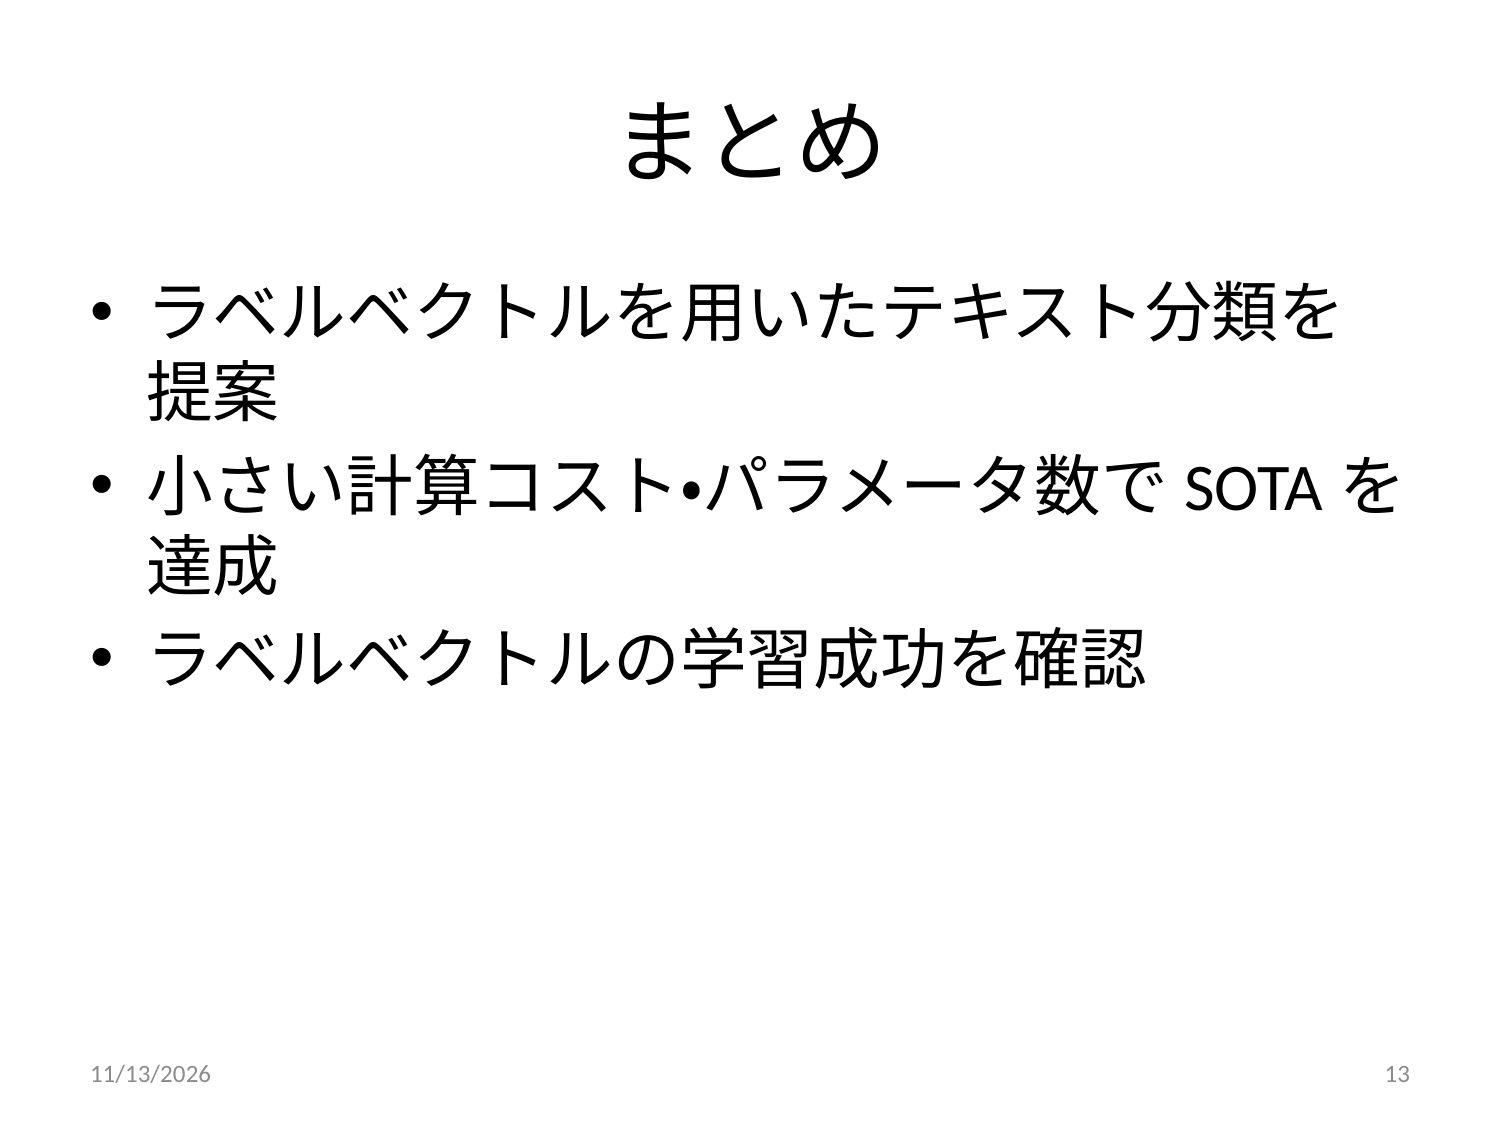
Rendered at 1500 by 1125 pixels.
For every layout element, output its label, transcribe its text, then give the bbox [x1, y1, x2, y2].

list ラベルベクトルを用いたテキスト分類を提案 小さい計算コスト・パラメータ数でSOTAを達成 ラベルベクトルの学習成功を確認 [75, 262, 1425, 1005]
slide_number 13 [1074, 1042, 1425, 1103]
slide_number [75, 1042, 425, 1103]
title まとめ [75, 45, 1425, 233]
